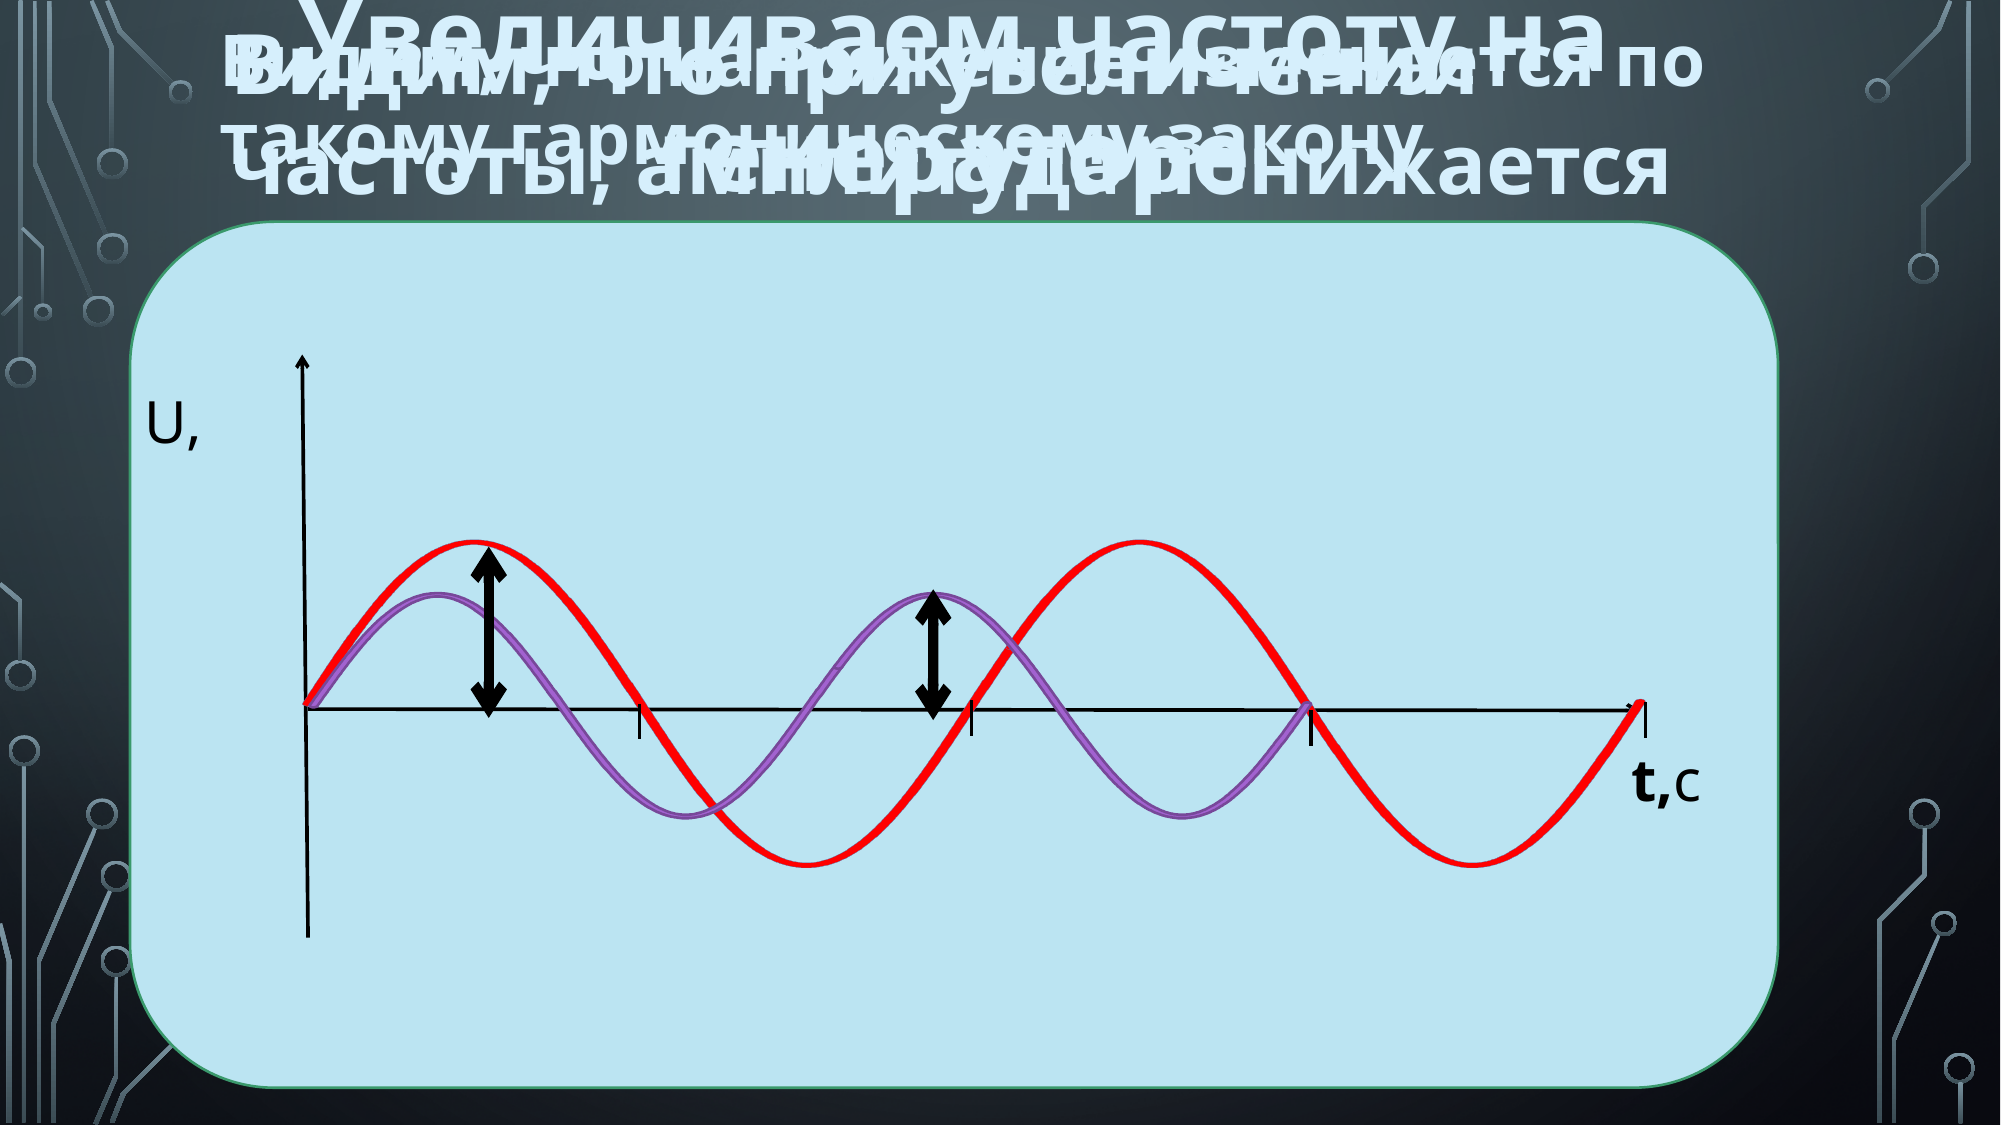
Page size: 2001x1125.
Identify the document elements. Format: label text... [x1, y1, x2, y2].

title Видим, что напряжение изменяется по такому гармоническому закону [204, 219, 1830, 259]
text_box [301, 354, 309, 539]
text_box Видим, что при увеличении частоты, амплитуда понижается [215, 3, 1775, 219]
text_box [128, 220, 1780, 1090]
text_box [309, 592, 1312, 819]
text_box Увеличиваем частоту на генераторе [70, 0, 1838, 219]
text_box t,с [1646, 735, 1722, 821]
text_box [301, 869, 309, 938]
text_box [301, 539, 1646, 869]
